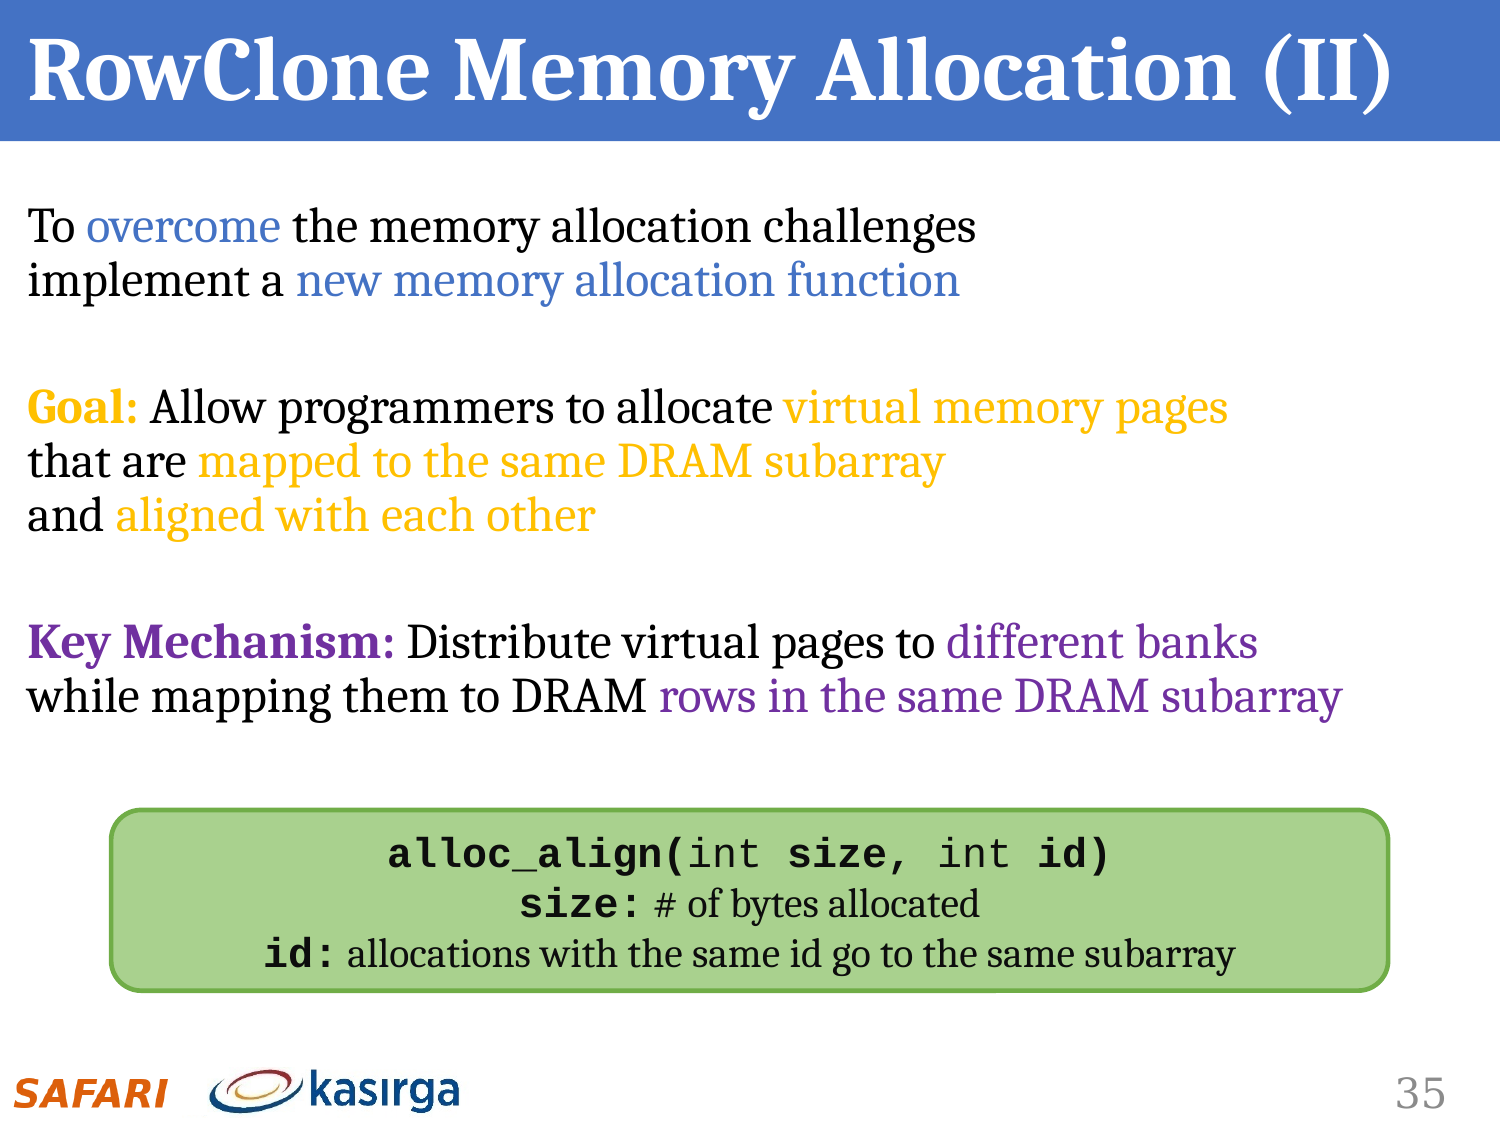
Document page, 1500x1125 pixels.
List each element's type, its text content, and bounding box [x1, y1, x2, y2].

text_box alloc_align(int size, int id) size: # of bytes allocated id: allocations with the same id go to the same subarray [110, 808, 1390, 992]
picture [182, 1057, 490, 1121]
title RowClone Memory Allocation (II) [12, 1, 1487, 127]
picture [12, 1070, 173, 1117]
list To overcome the memory allocation challenges implement a new memory allocation function Goal: Allow programmers to allocate virtual memory pages that are mapped to the same DRAM subarray and aligned with each other Key Mechanism: Distribute virtual pages to different banks while mapping them to DRAM rows in the same DRAM subarray [12, 192, 1487, 1052]
